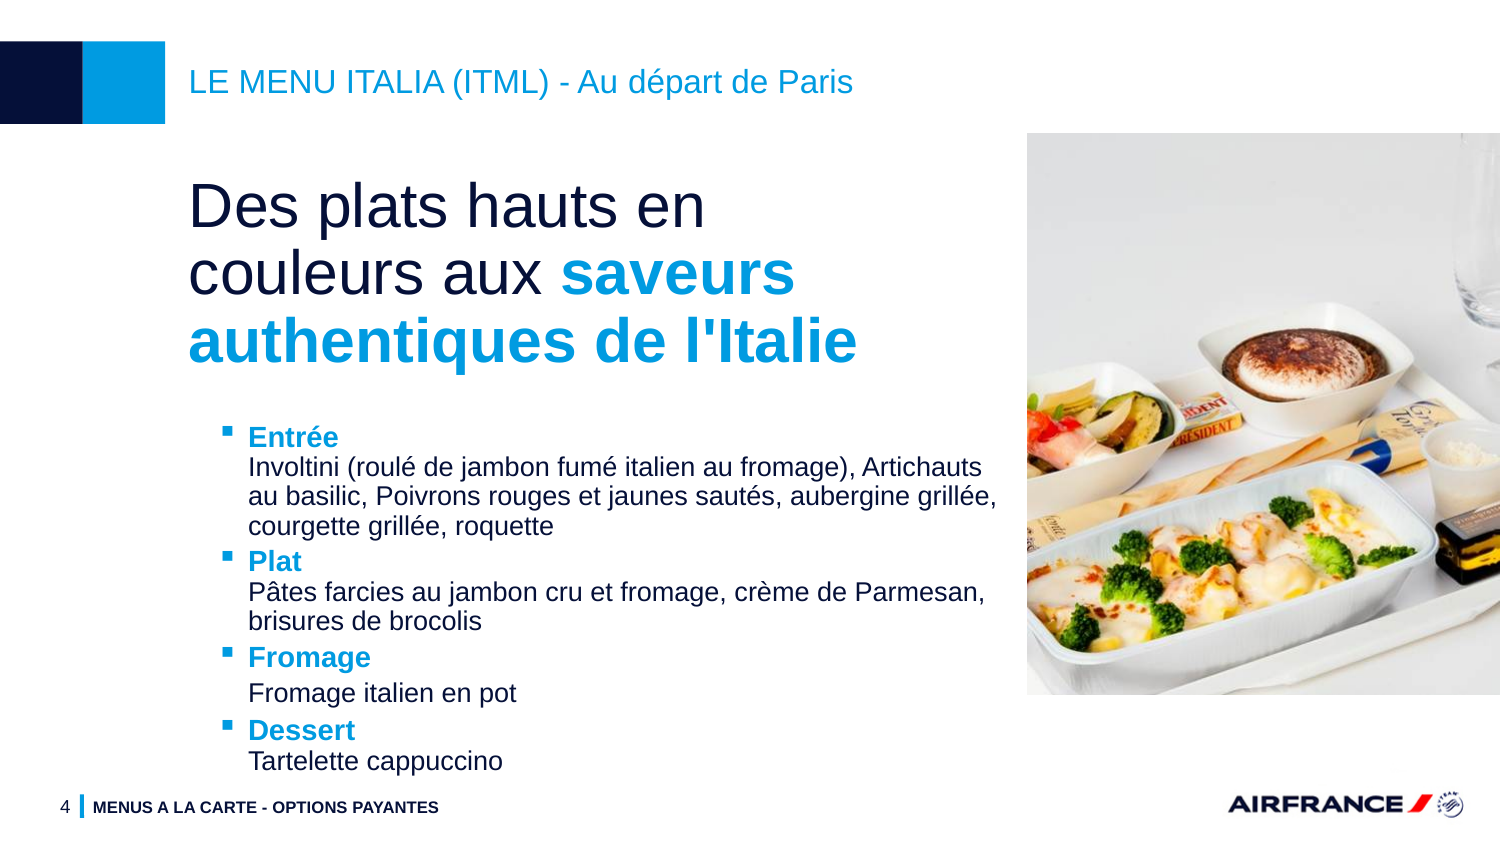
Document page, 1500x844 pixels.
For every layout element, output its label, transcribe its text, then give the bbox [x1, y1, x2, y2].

footer MENUS A LA CARTE - OPTIONS PAYANTES [92, 785, 1060, 829]
picture [1062, 754, 1500, 844]
picture [1027, 133, 1500, 695]
title LE MENU ITALIA (ITML) - Au départ de Paris [188, 44, 1465, 122]
list Entrée Involtini (roulé de jambon fumé italien au fromage), Artichauts au basilic, Poivrons rouges et jaunes sautés, aubergine grillée, courgette grillée, roquette Plat Pâtes farcies au jambon cru et fromage, crème de Parmesan, brisures de brocolis Fromage Fromage italien en pot Dessert Tartelette cappuccino [188, 421, 1014, 793]
subtitle Des plats hauts en couleurs aux saveurs authentiques de l'Italie [188, 187, 957, 363]
slide_number 4 [0, 785, 71, 827]
